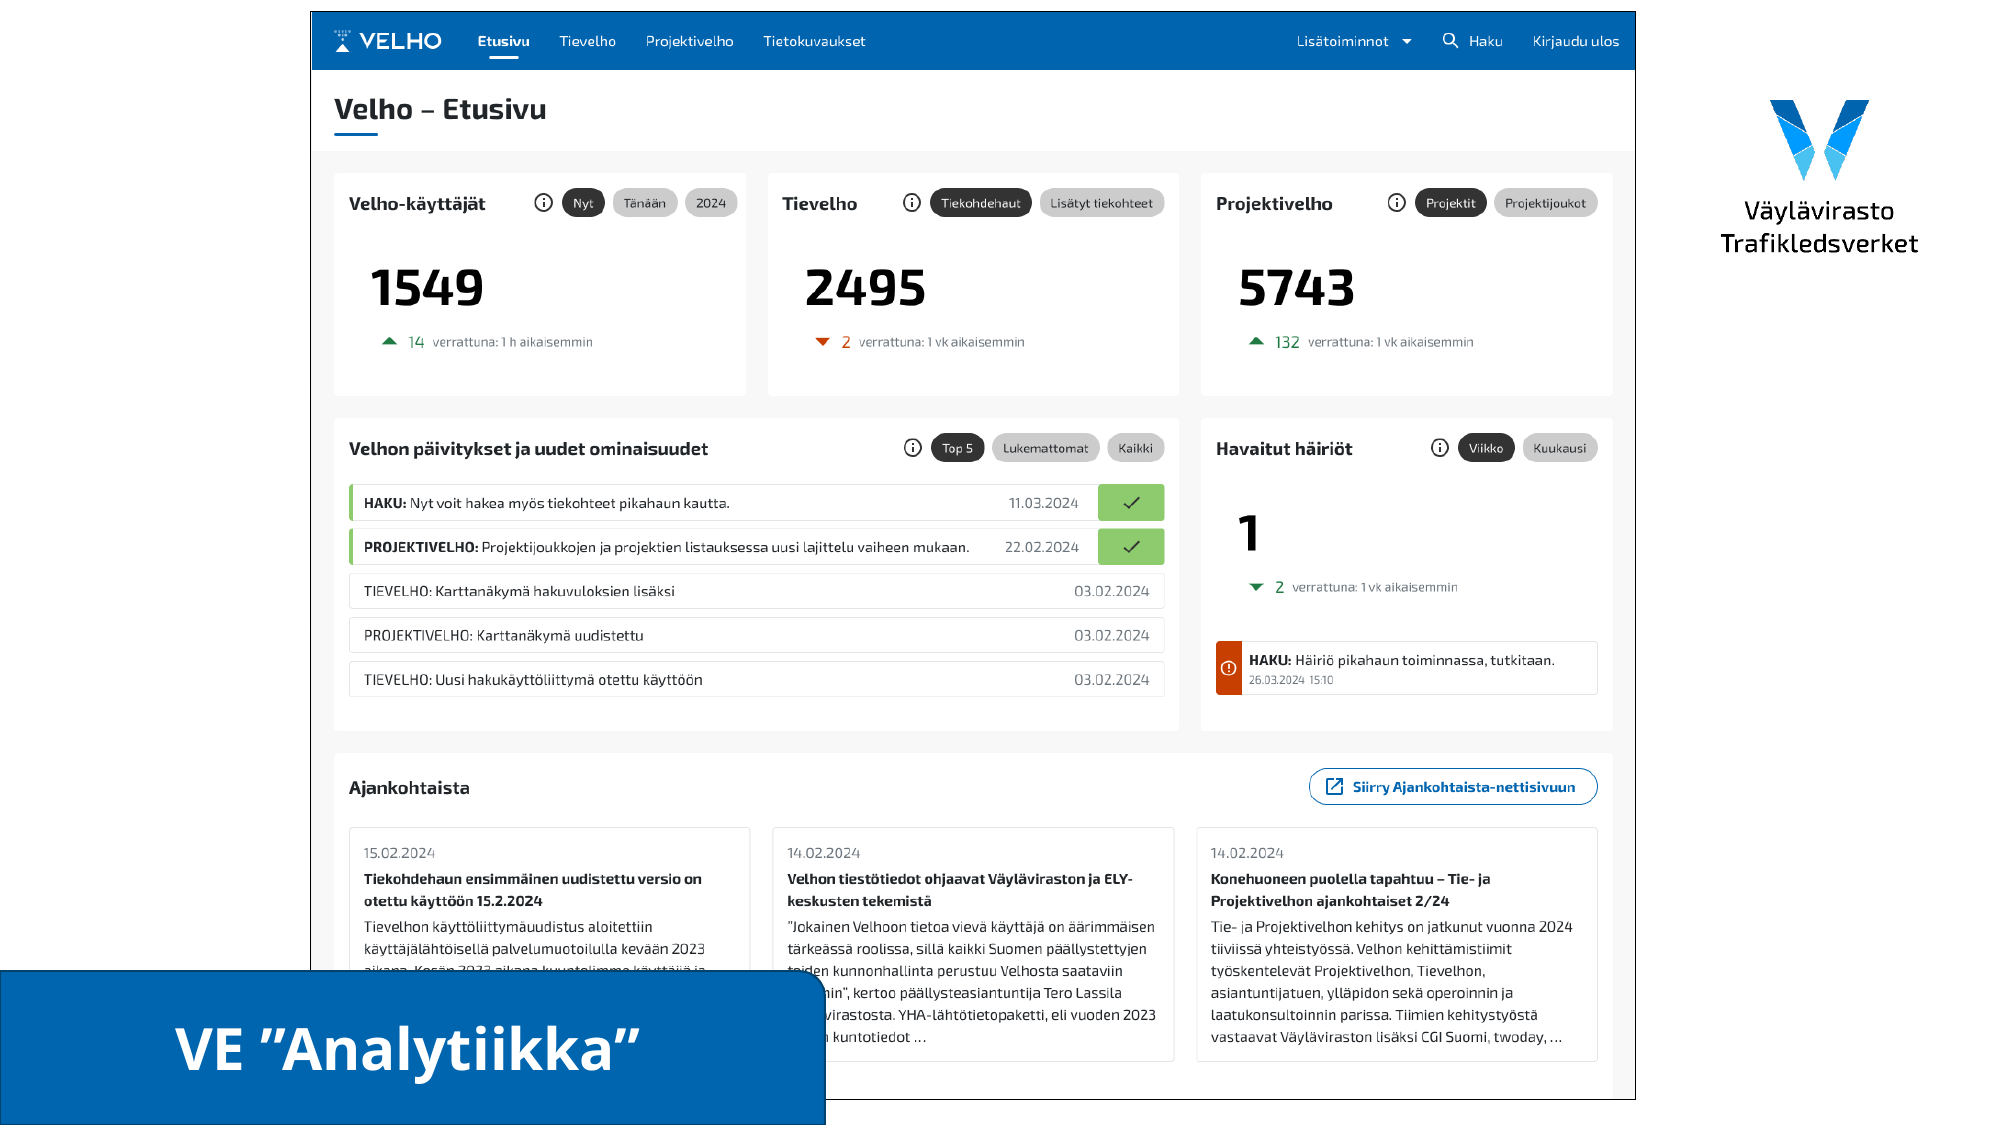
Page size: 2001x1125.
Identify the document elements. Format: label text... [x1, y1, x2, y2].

picture [310, 11, 1636, 1100]
text_box VE ”Analytiikka” [160, 1005, 310, 1090]
text_box [0, 970, 826, 1125]
picture [1682, 62, 1958, 292]
